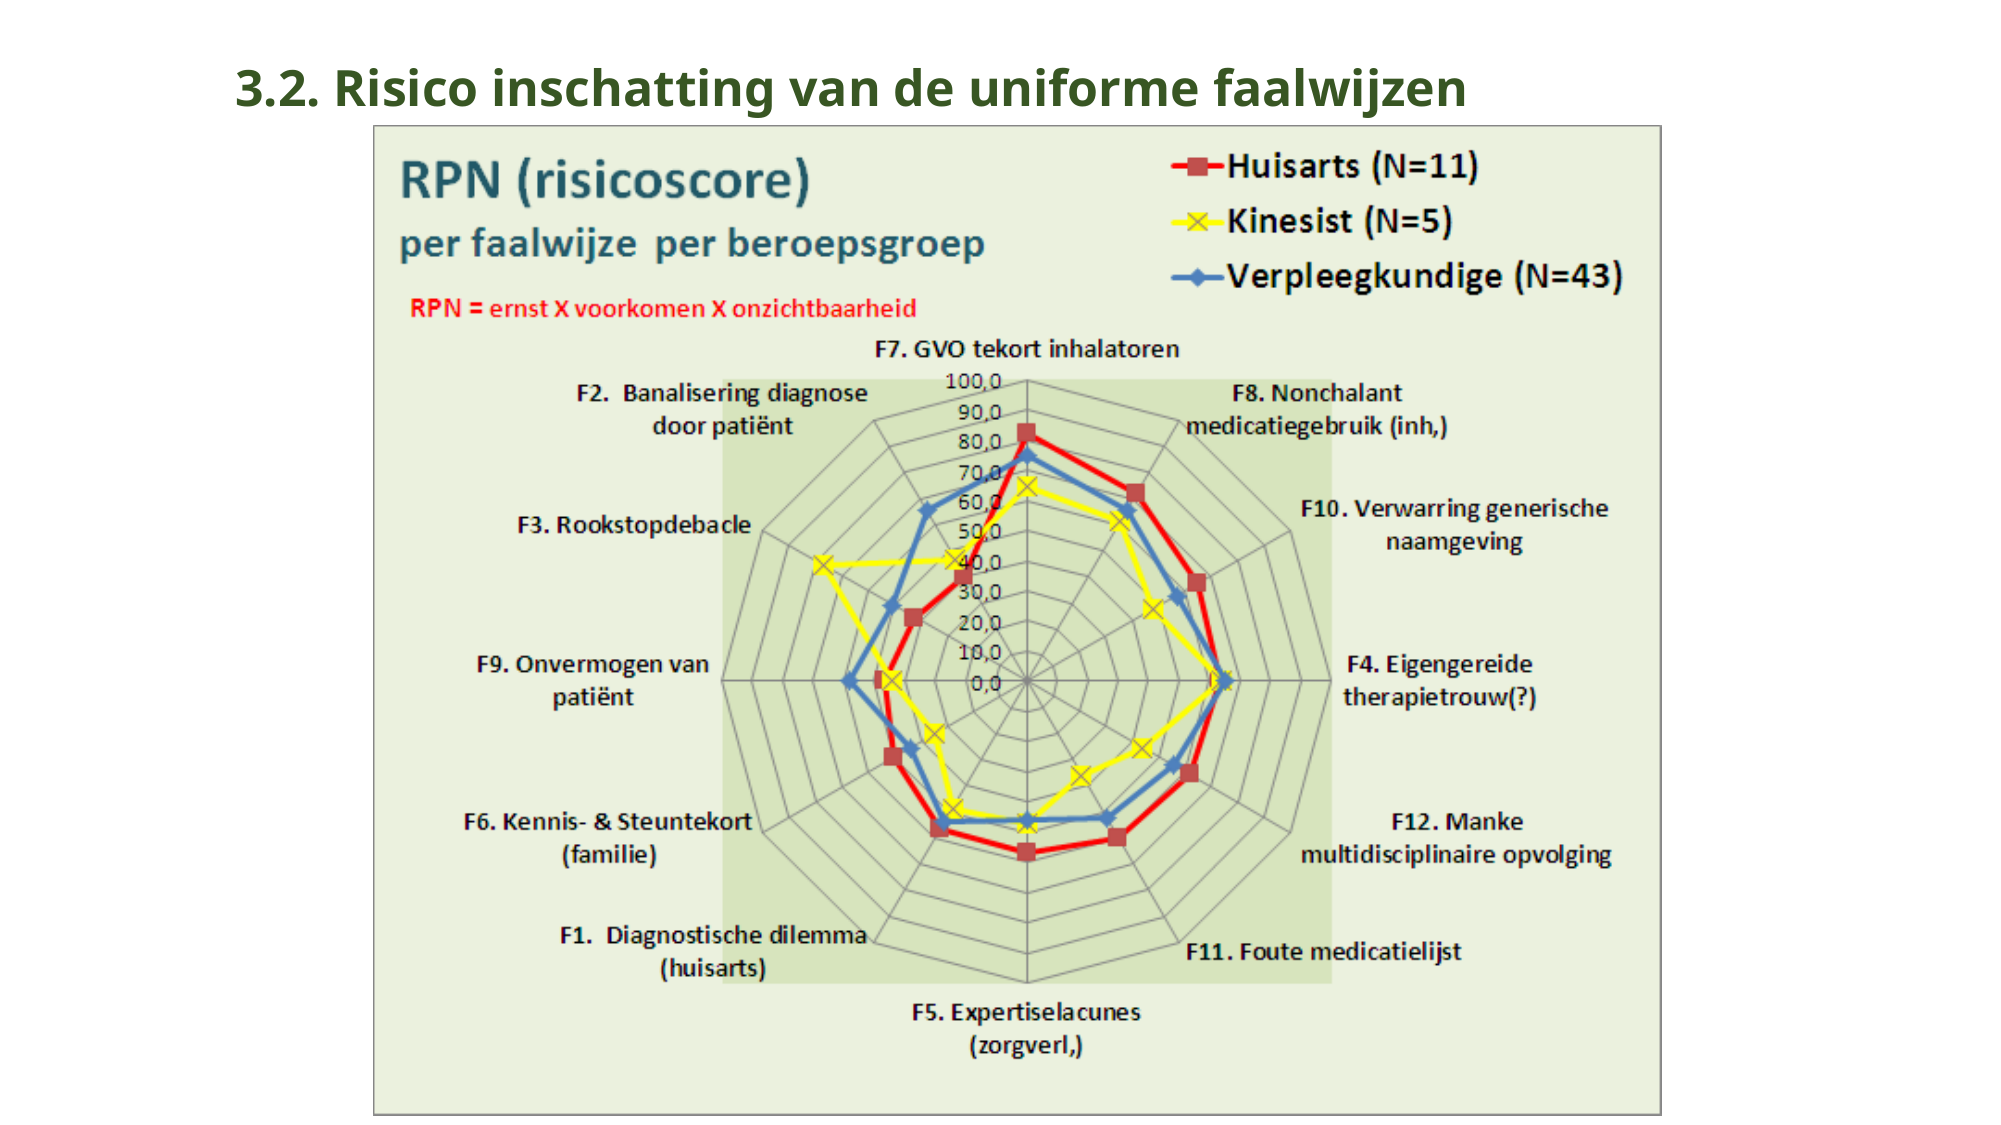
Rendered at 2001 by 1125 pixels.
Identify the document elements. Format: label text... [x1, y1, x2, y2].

title 3.2. Risico inschatting van de uniforme faalwijzen [220, 42, 1816, 138]
picture [373, 125, 1662, 1116]
